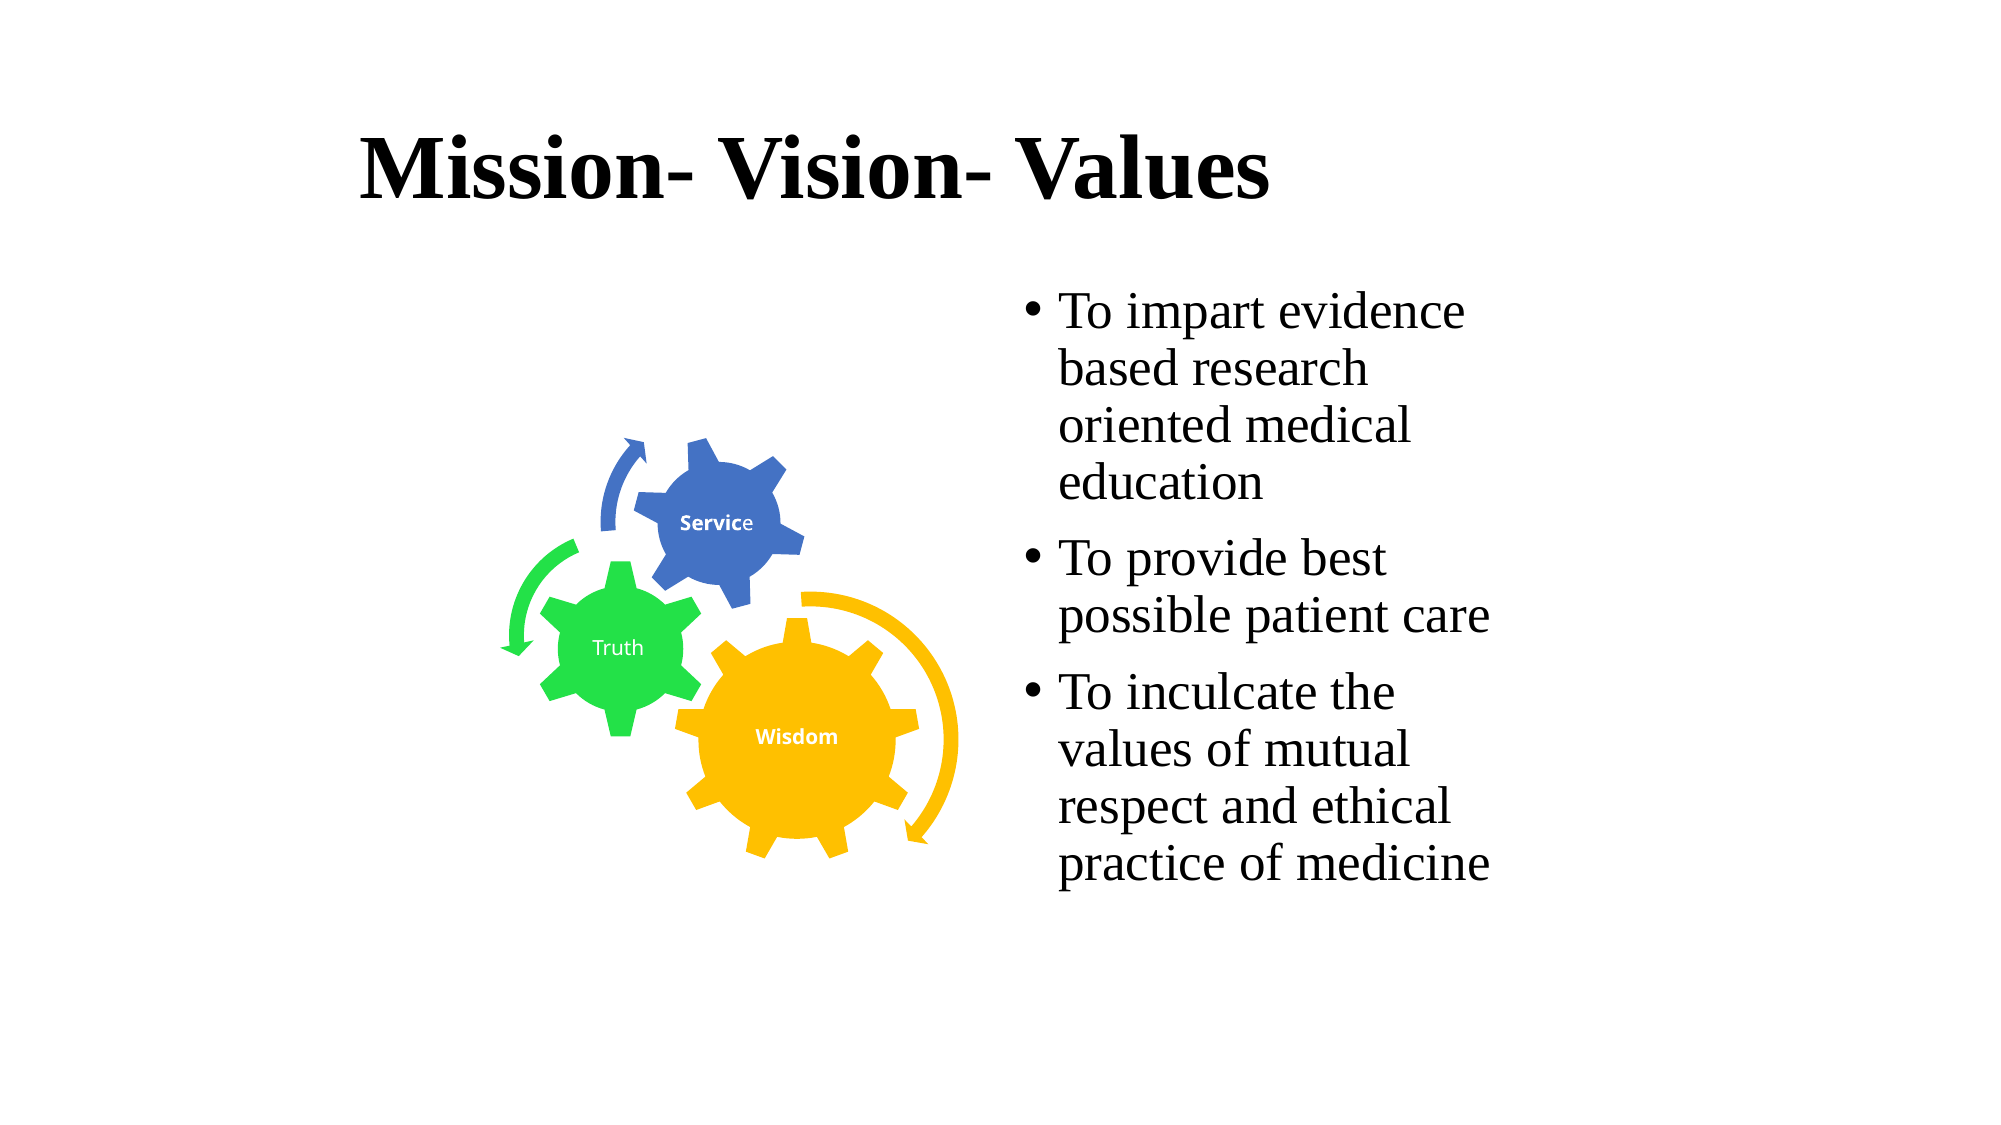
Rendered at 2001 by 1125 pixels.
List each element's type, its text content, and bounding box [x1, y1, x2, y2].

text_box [472, 312, 921, 968]
list To impart evidence based research oriented medical education To provide best possible patient care To inculcate the values of mutual respect and ethical practice of medicine [1008, 275, 1507, 1005]
title Mission- Vision- Values [137, 59, 1863, 278]
